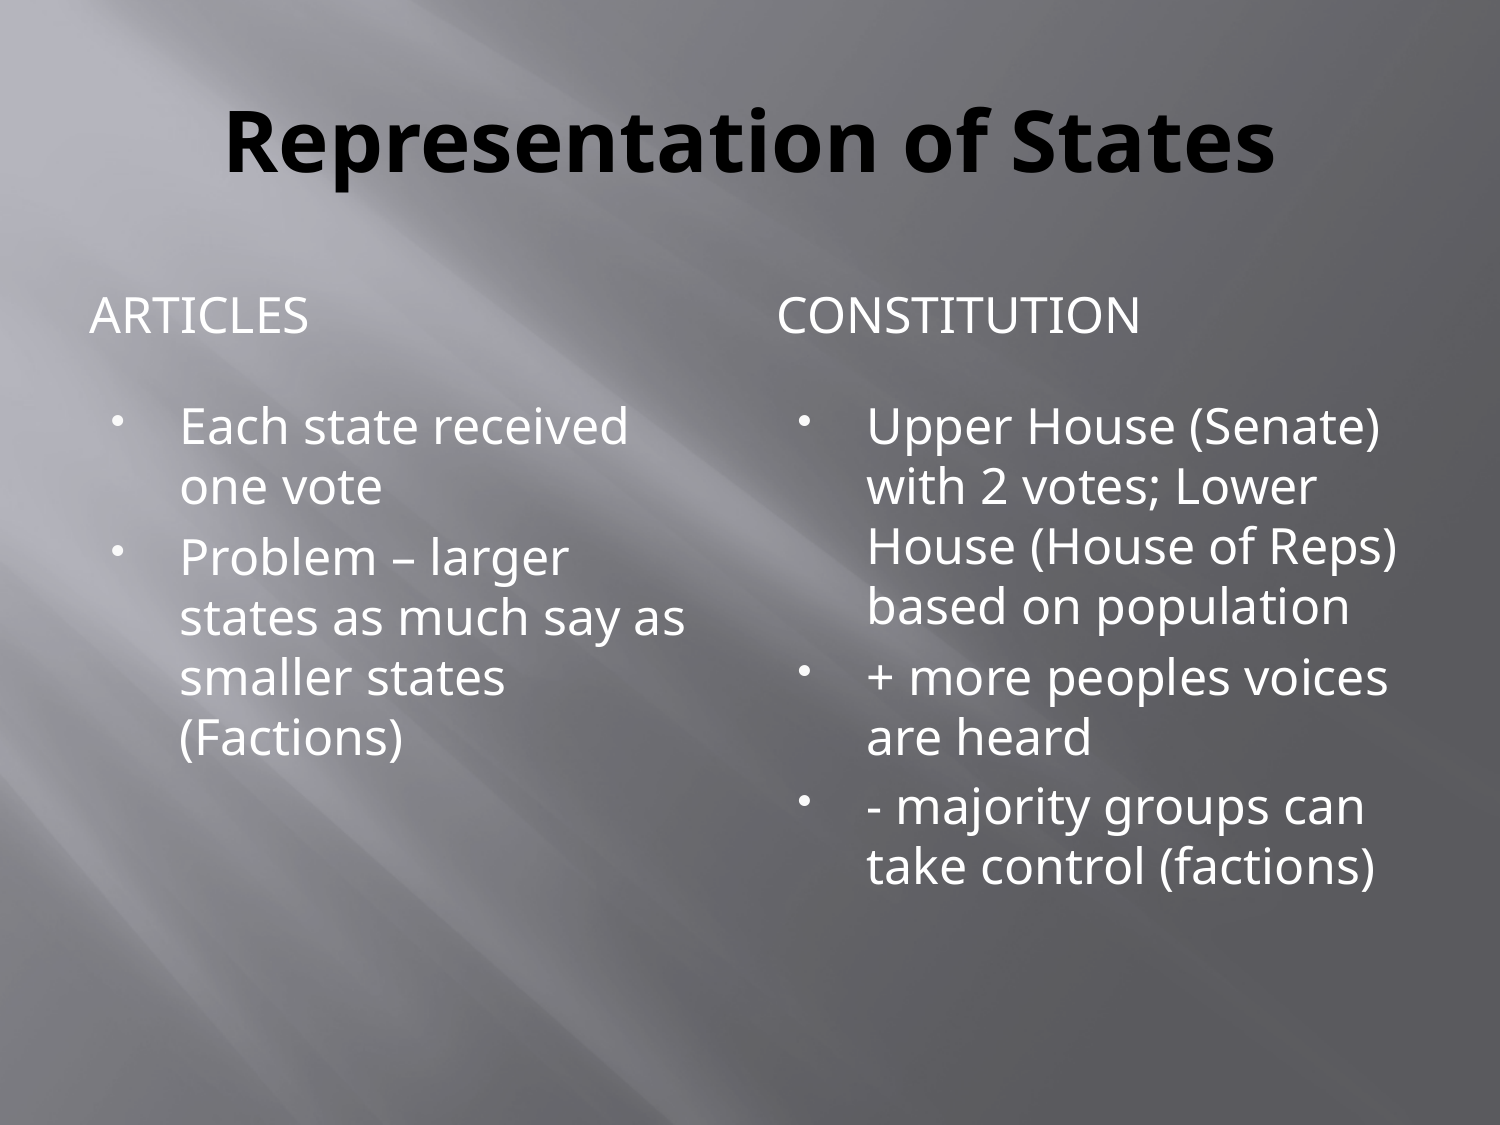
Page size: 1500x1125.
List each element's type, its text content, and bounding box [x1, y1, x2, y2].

list Each state received one vote Problem – larger states as much say as smaller states (Factions) [75, 387, 738, 1005]
list Constitution [761, 251, 1425, 375]
list Articles [75, 251, 738, 375]
title Representation of States [75, 44, 1425, 233]
list Upper House (Senate) with 2 votes; Lower House (House of Reps) based on population + more peoples voices are heard - majority groups can take control (factions) [761, 387, 1425, 1005]
